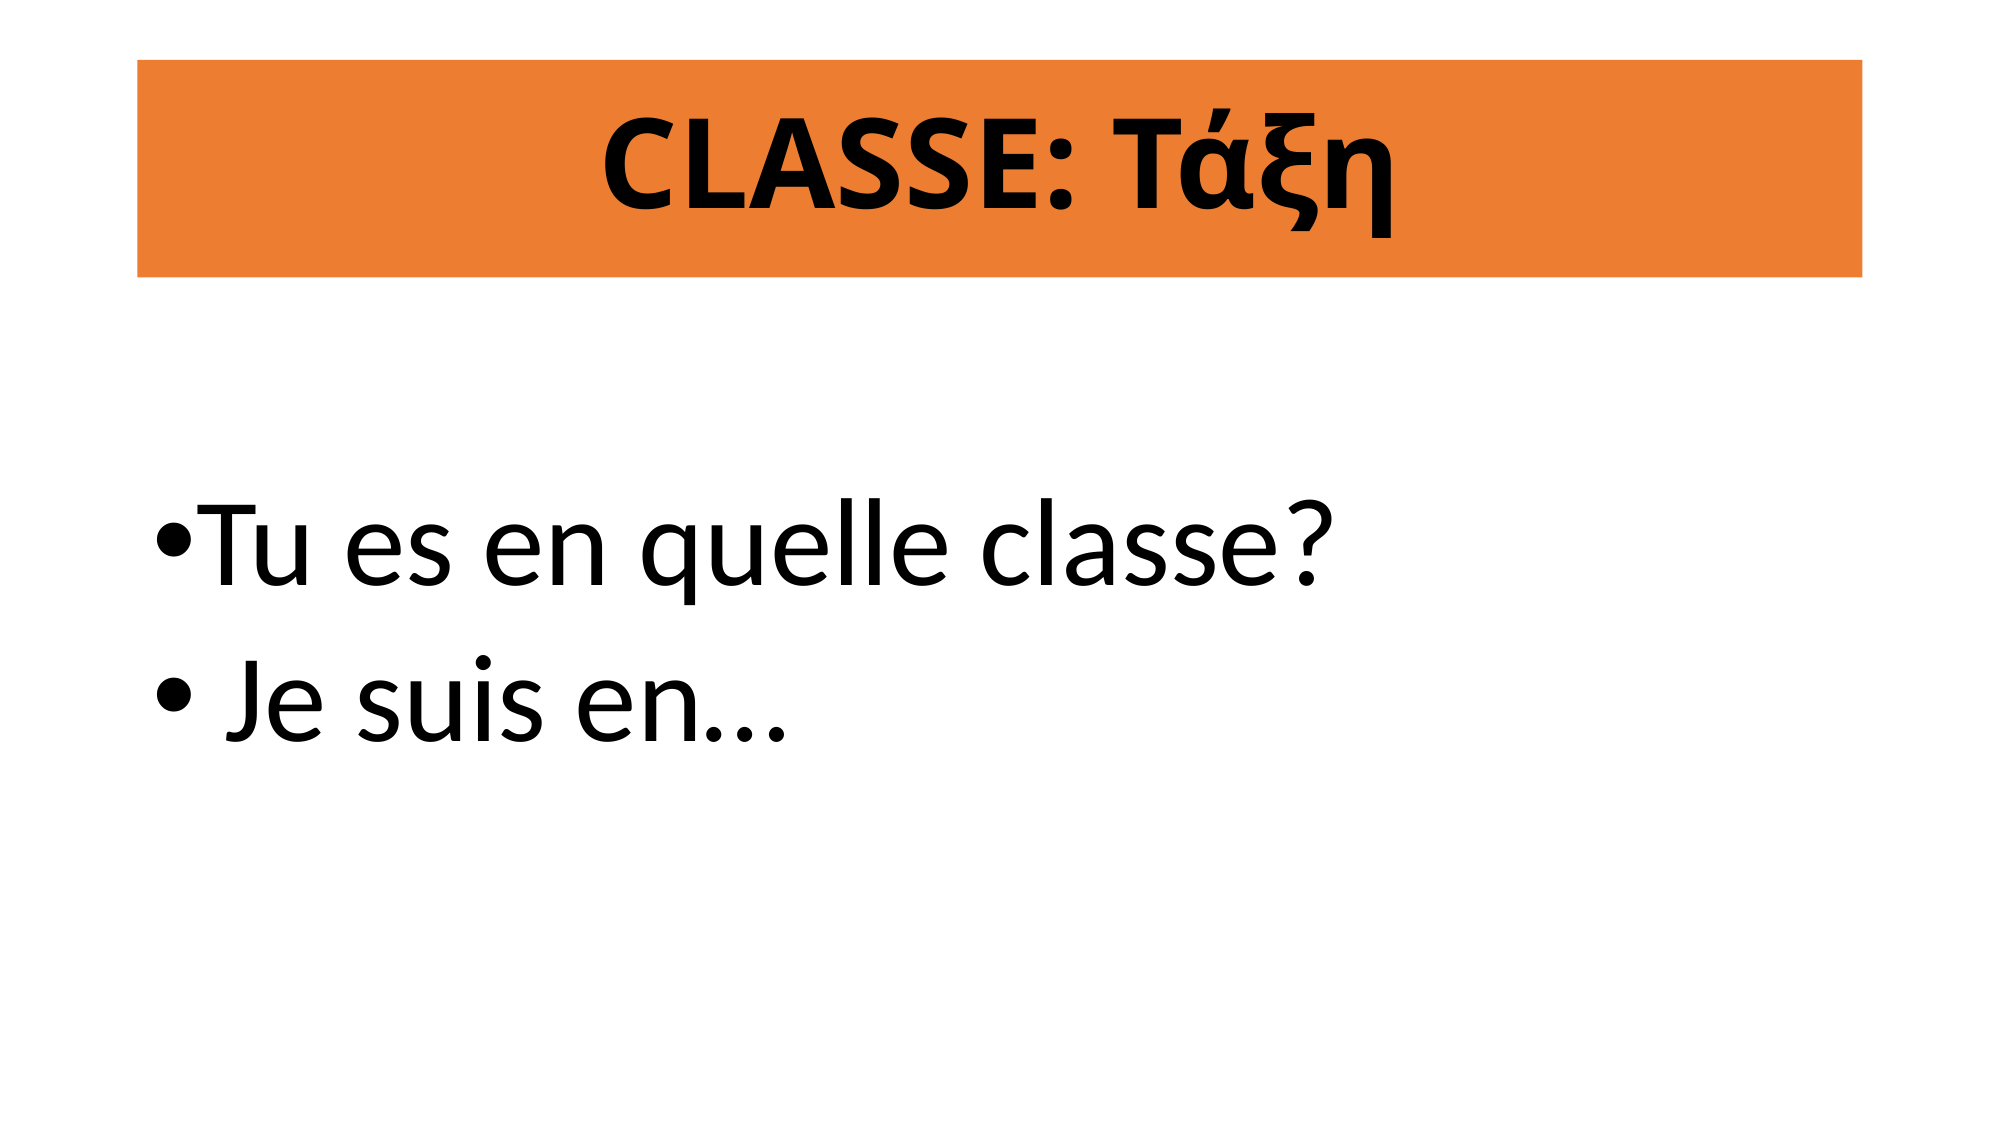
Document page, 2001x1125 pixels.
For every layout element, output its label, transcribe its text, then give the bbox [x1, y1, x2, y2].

list Tu es en quelle classe? Je suis en… [137, 299, 1863, 1014]
title CLASSE: Τάξη [137, 59, 1863, 278]
